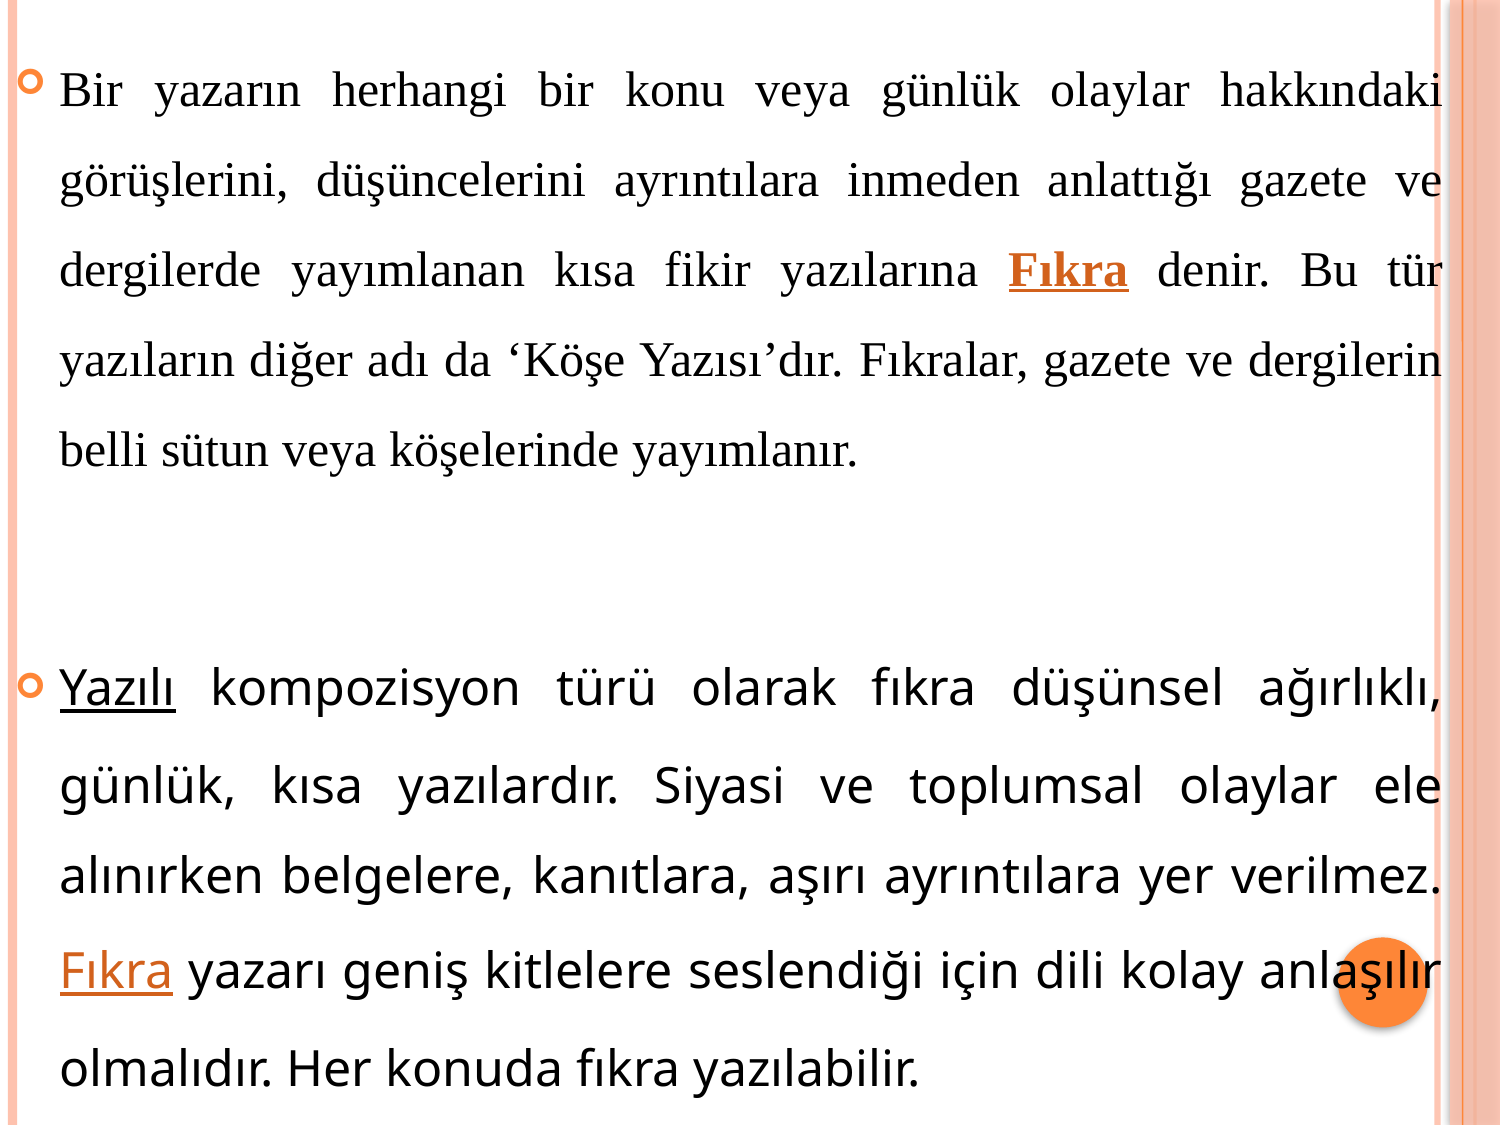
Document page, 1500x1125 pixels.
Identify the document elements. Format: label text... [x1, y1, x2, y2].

list Bir yazarın herhangi bir konu veya günlük olaylar hakkındaki görüşlerini, düşüncelerini ayrıntılara inmeden anlattığı gazete ve dergilerde yayımlanan kısa fikir yazılarına Fıkra denir. Bu tür yazıların diğer adı da ‘Köşe Yazısı’dır. Fıkralar, gazete ve dergilerin belli sütun veya köşelerinde yayımlanır. Yazılı kompozisyon türü olarak fıkra düşünsel ağırlıklı, günlük, kısa yazılardır. Siyasi ve toplumsal olaylar ele alınırken belgelere, kanıtlara, aşırı ayrıntılara yer verilmez. Fıkra yazarı geniş kitlelere seslendiği için dili kolay anlaşılır olmalıdır. Her konuda fıkra yazılabilir. [0, 19, 1459, 1125]
